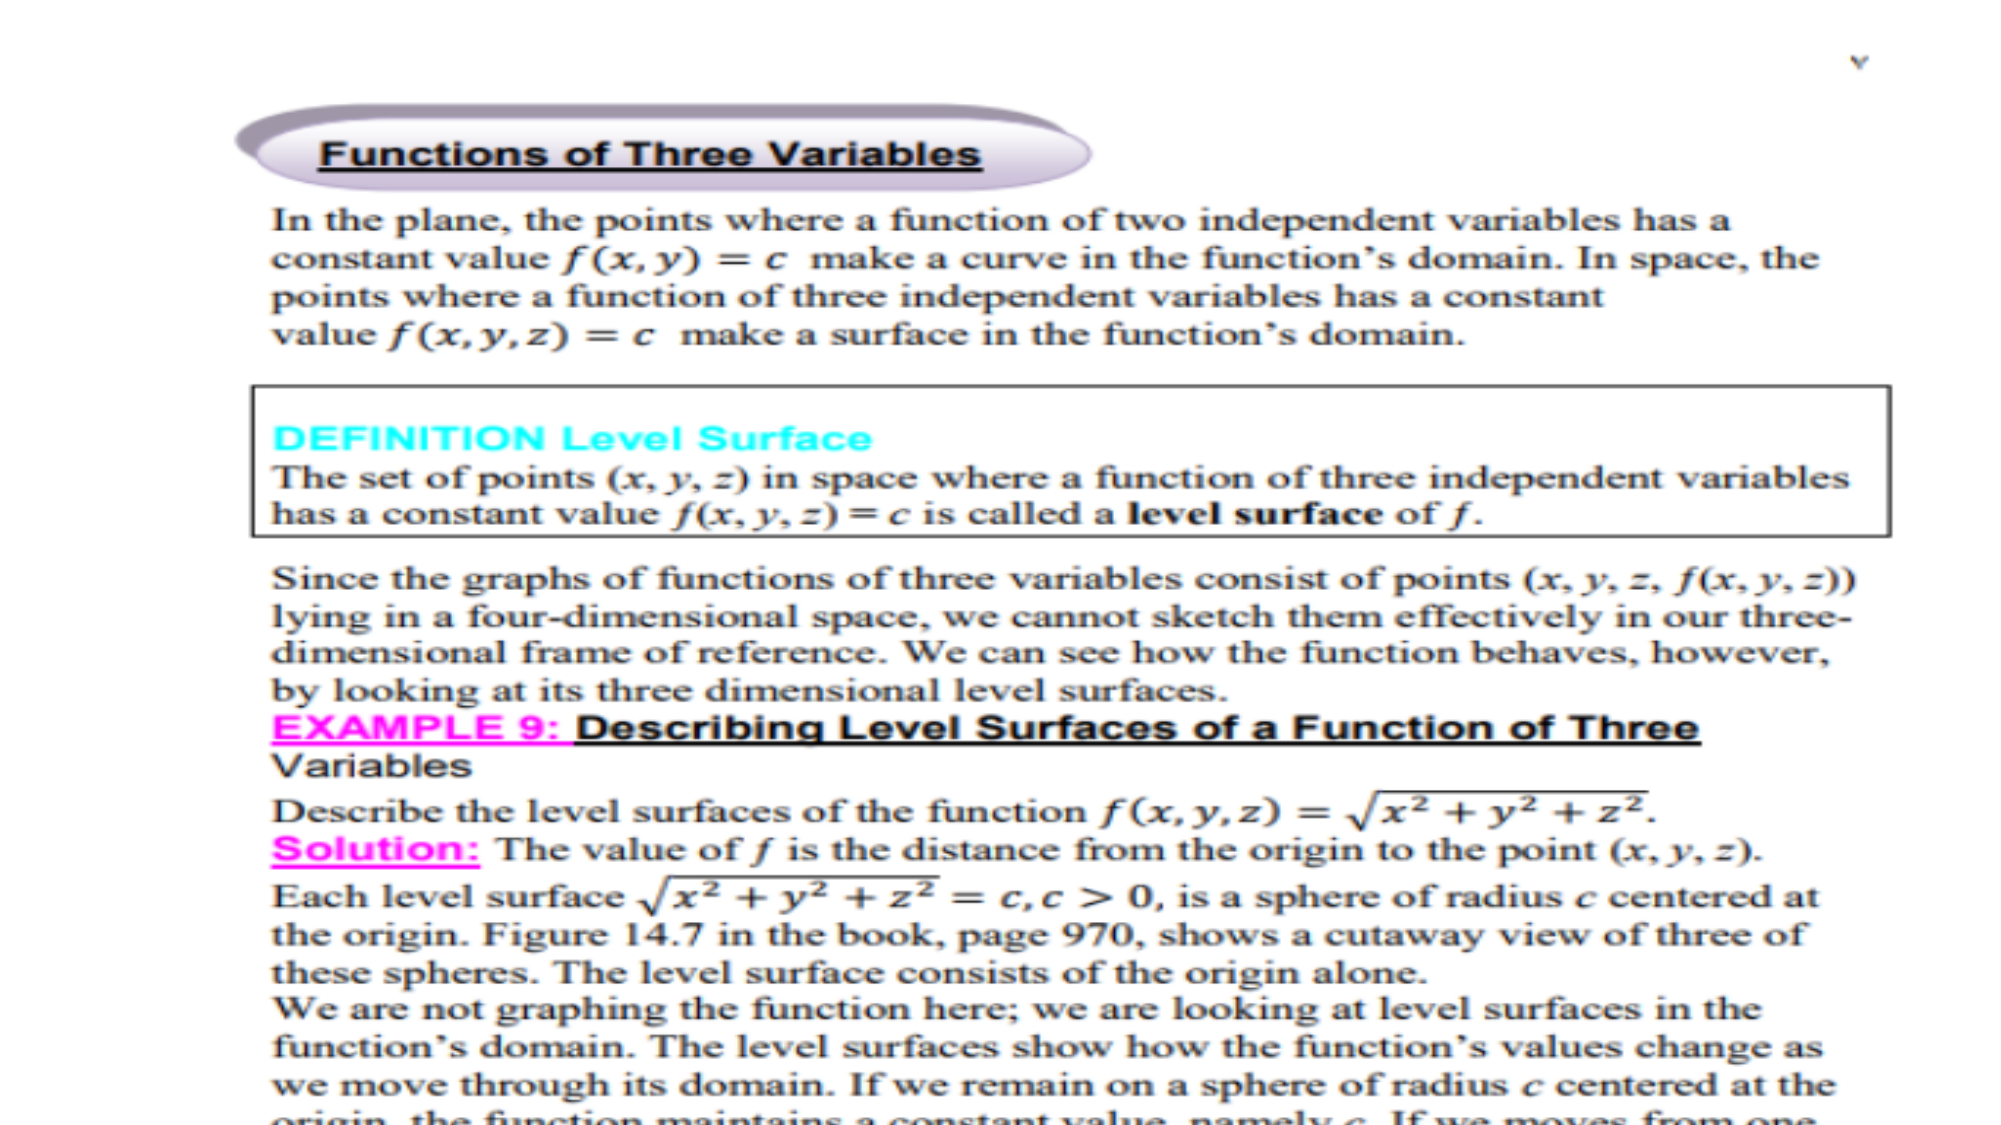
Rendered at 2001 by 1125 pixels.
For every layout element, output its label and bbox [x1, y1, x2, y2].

list [0, 0, 2000, 1125]
